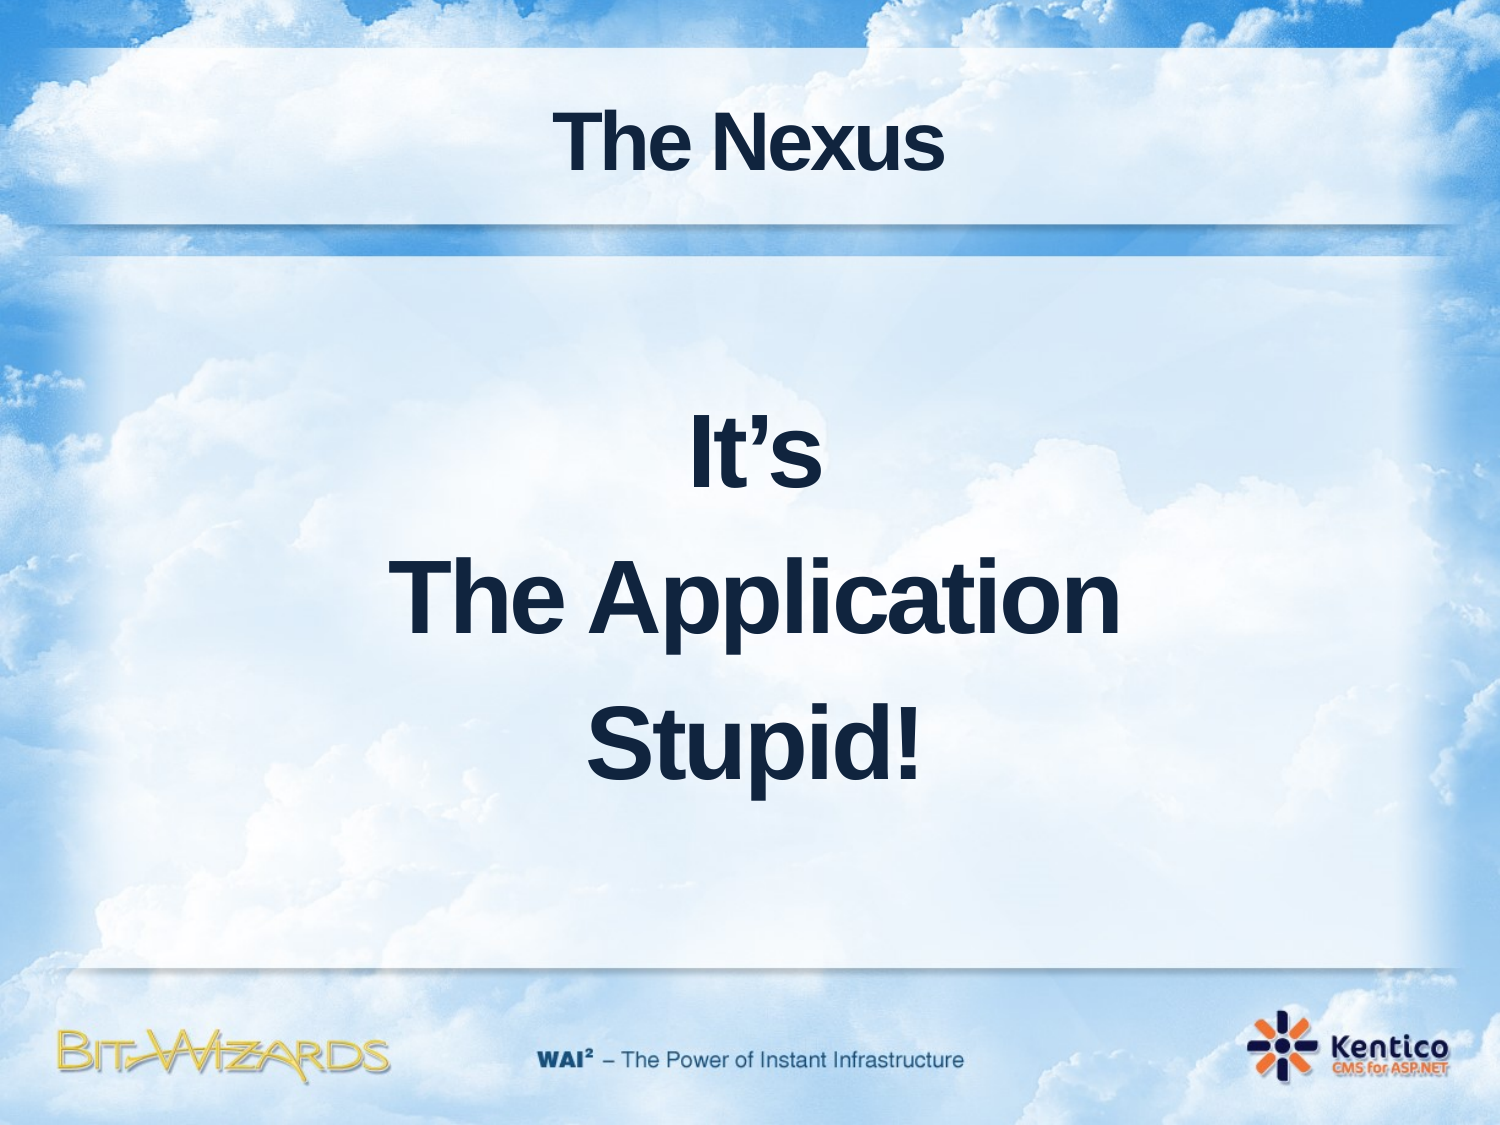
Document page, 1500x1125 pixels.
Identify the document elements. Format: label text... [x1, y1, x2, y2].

picture [0, 0, 1500, 1125]
subtitle It’s The Application Stupid! [150, 375, 1363, 813]
title The Nexus [125, 62, 1375, 213]
